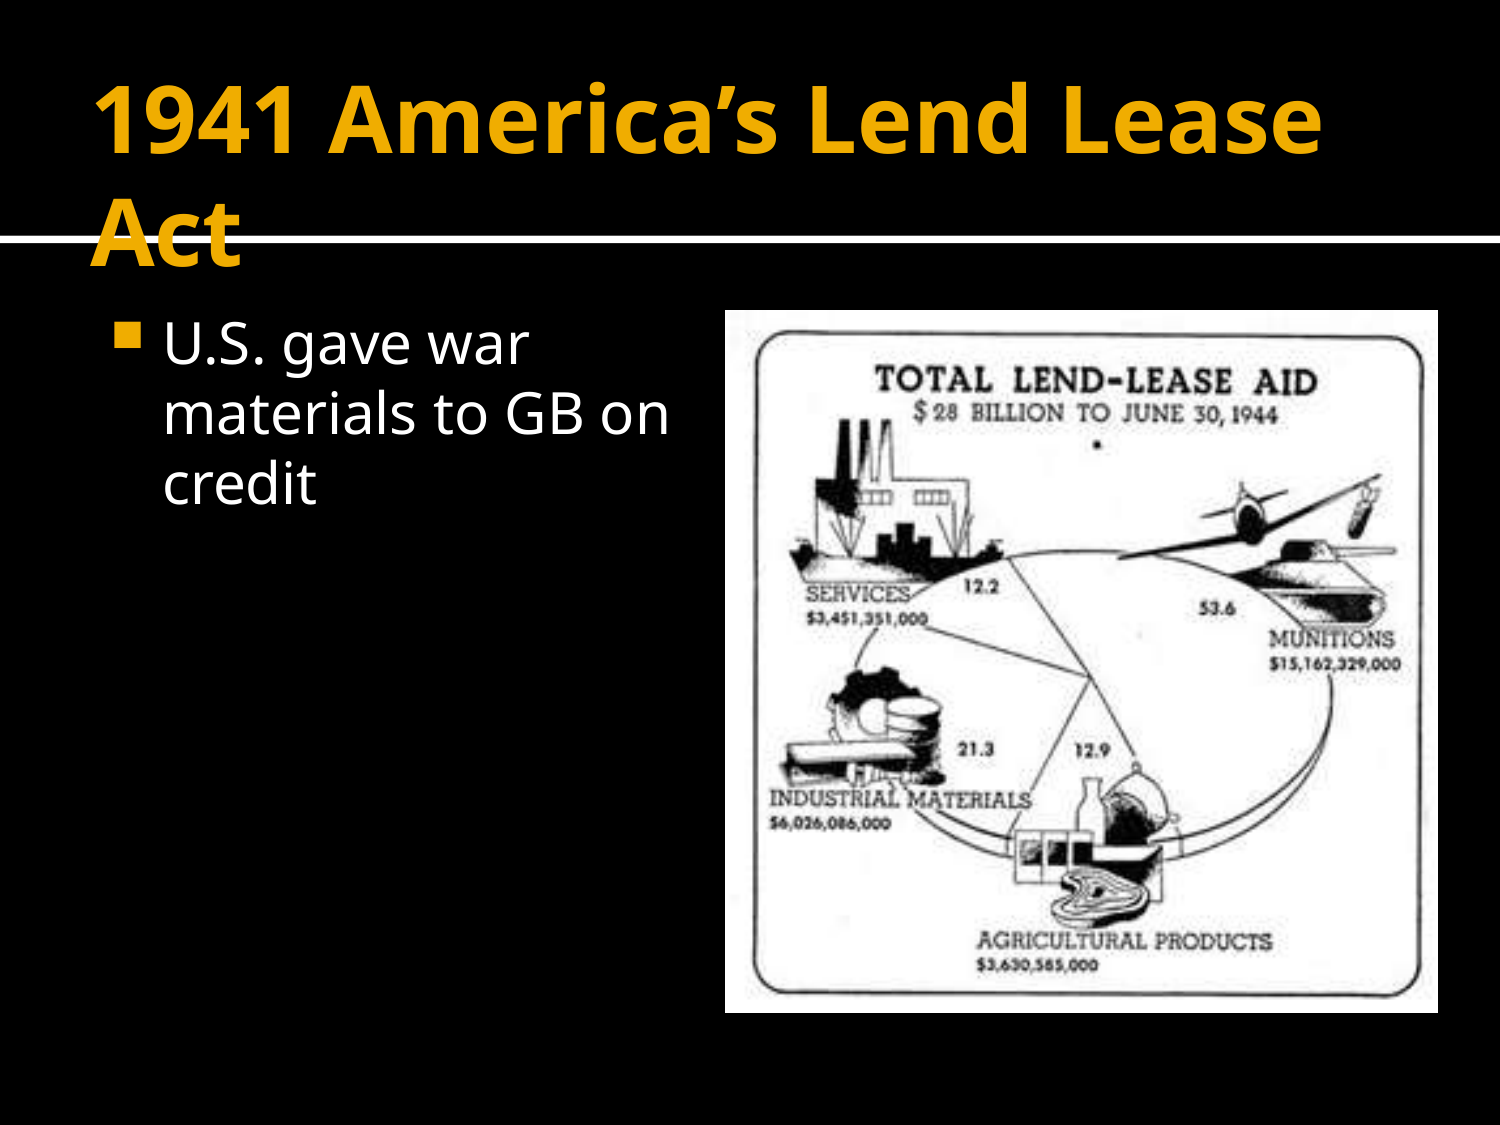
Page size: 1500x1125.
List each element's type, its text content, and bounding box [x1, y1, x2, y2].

title 1941 America’s Lend Lease Act [75, 69, 1425, 275]
picture [724, 310, 1438, 1013]
list U.S. gave war materials to GB on credit [75, 291, 738, 1050]
